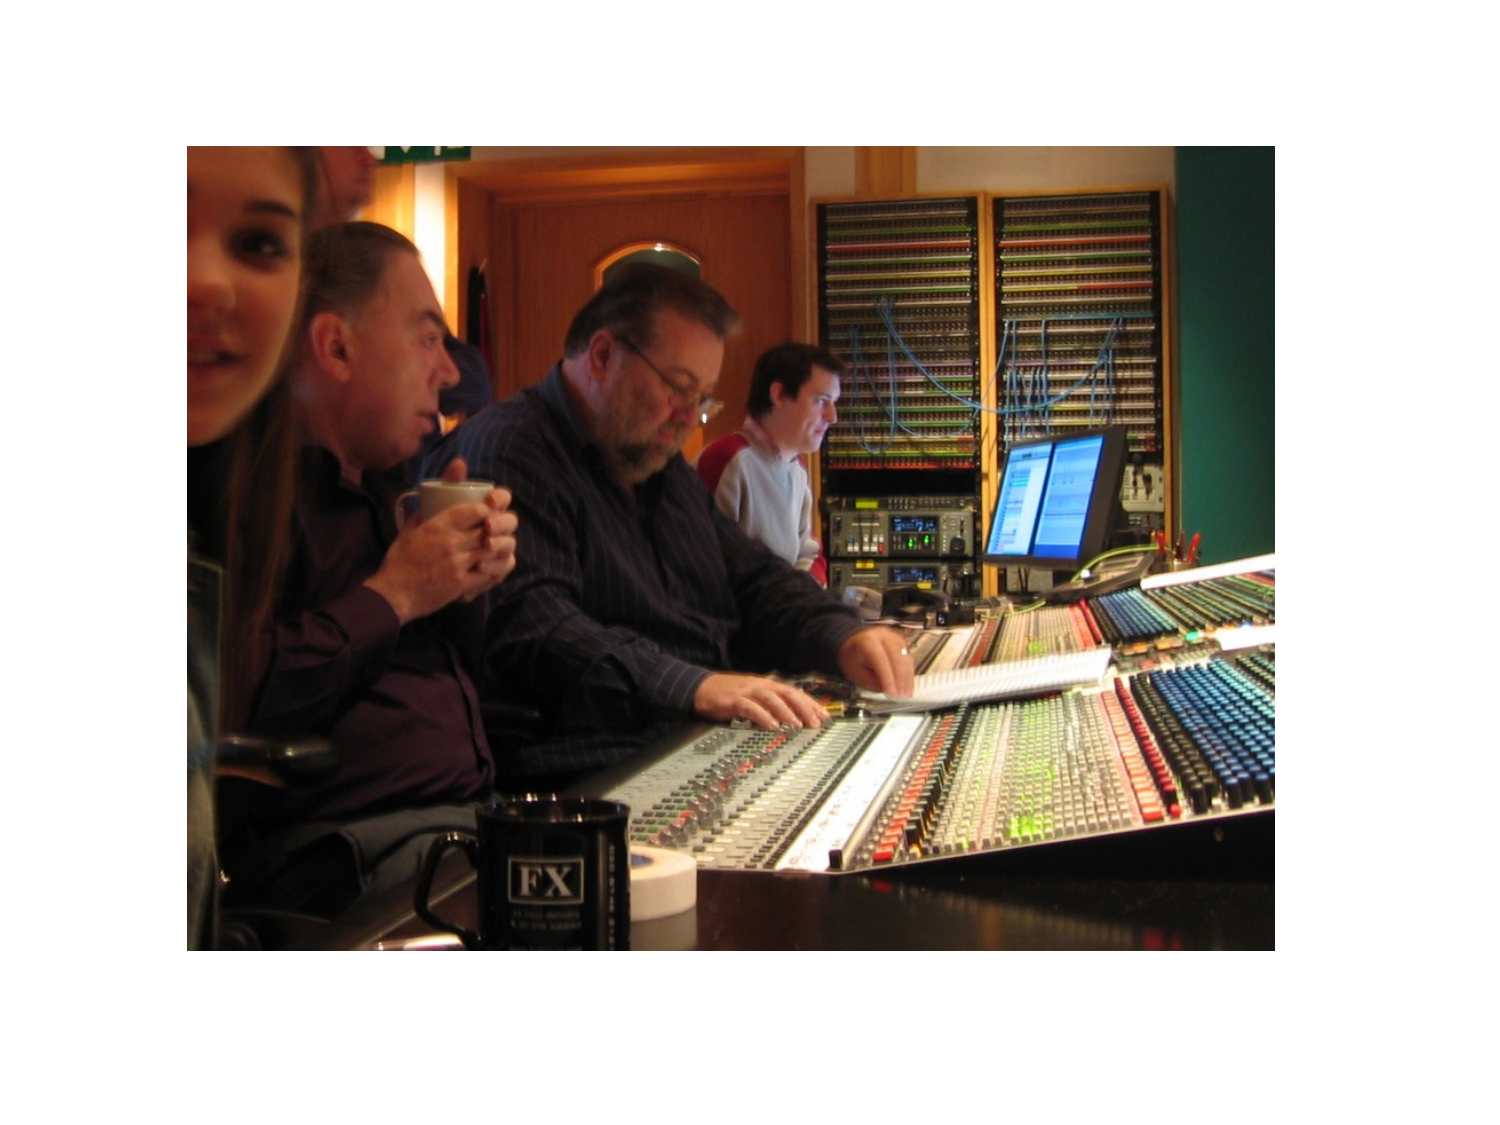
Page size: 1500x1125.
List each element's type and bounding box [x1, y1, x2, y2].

picture [187, 146, 1276, 951]
